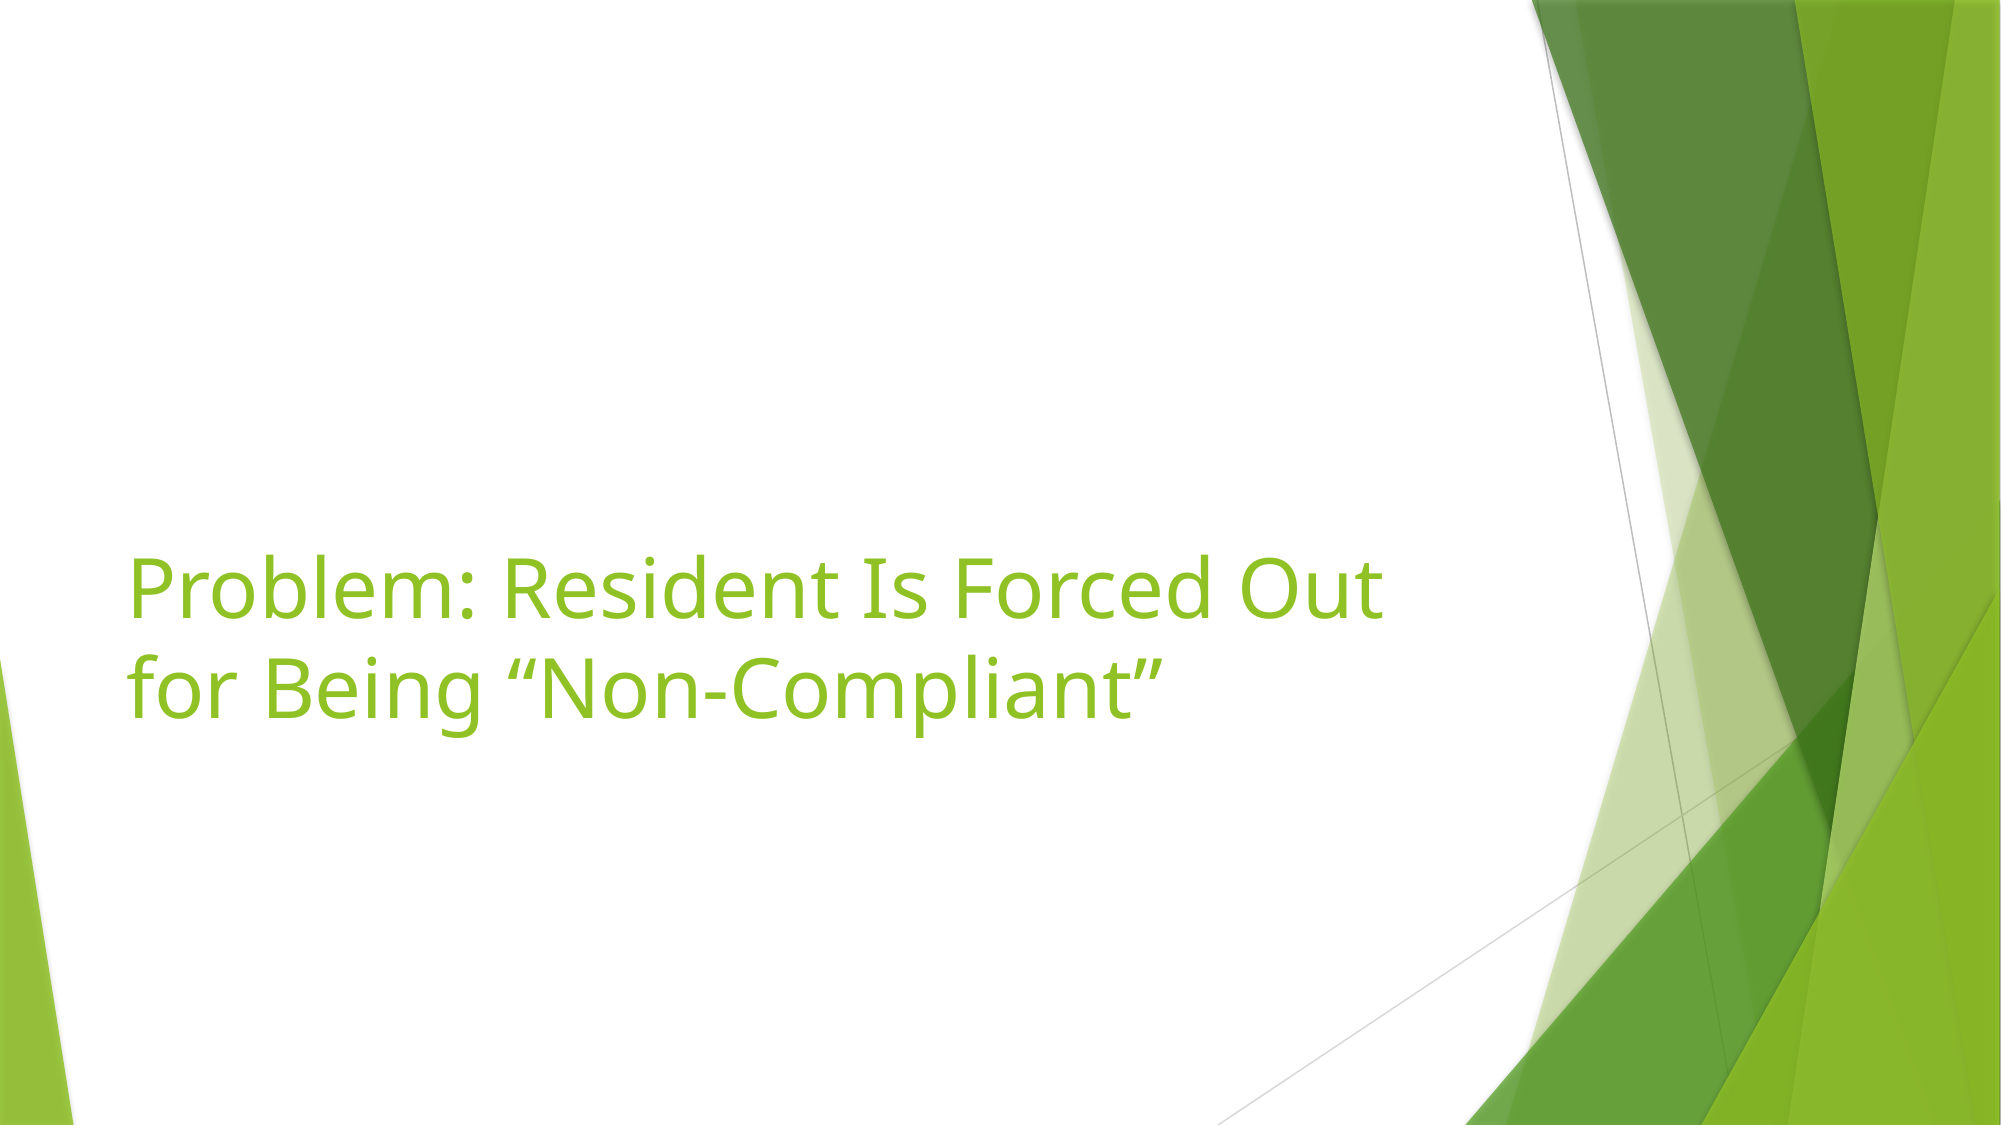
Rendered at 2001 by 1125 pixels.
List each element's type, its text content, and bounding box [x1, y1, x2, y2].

title Problem: Resident Is Forced Out for Being “Non-Compliant” [111, 443, 1522, 743]
